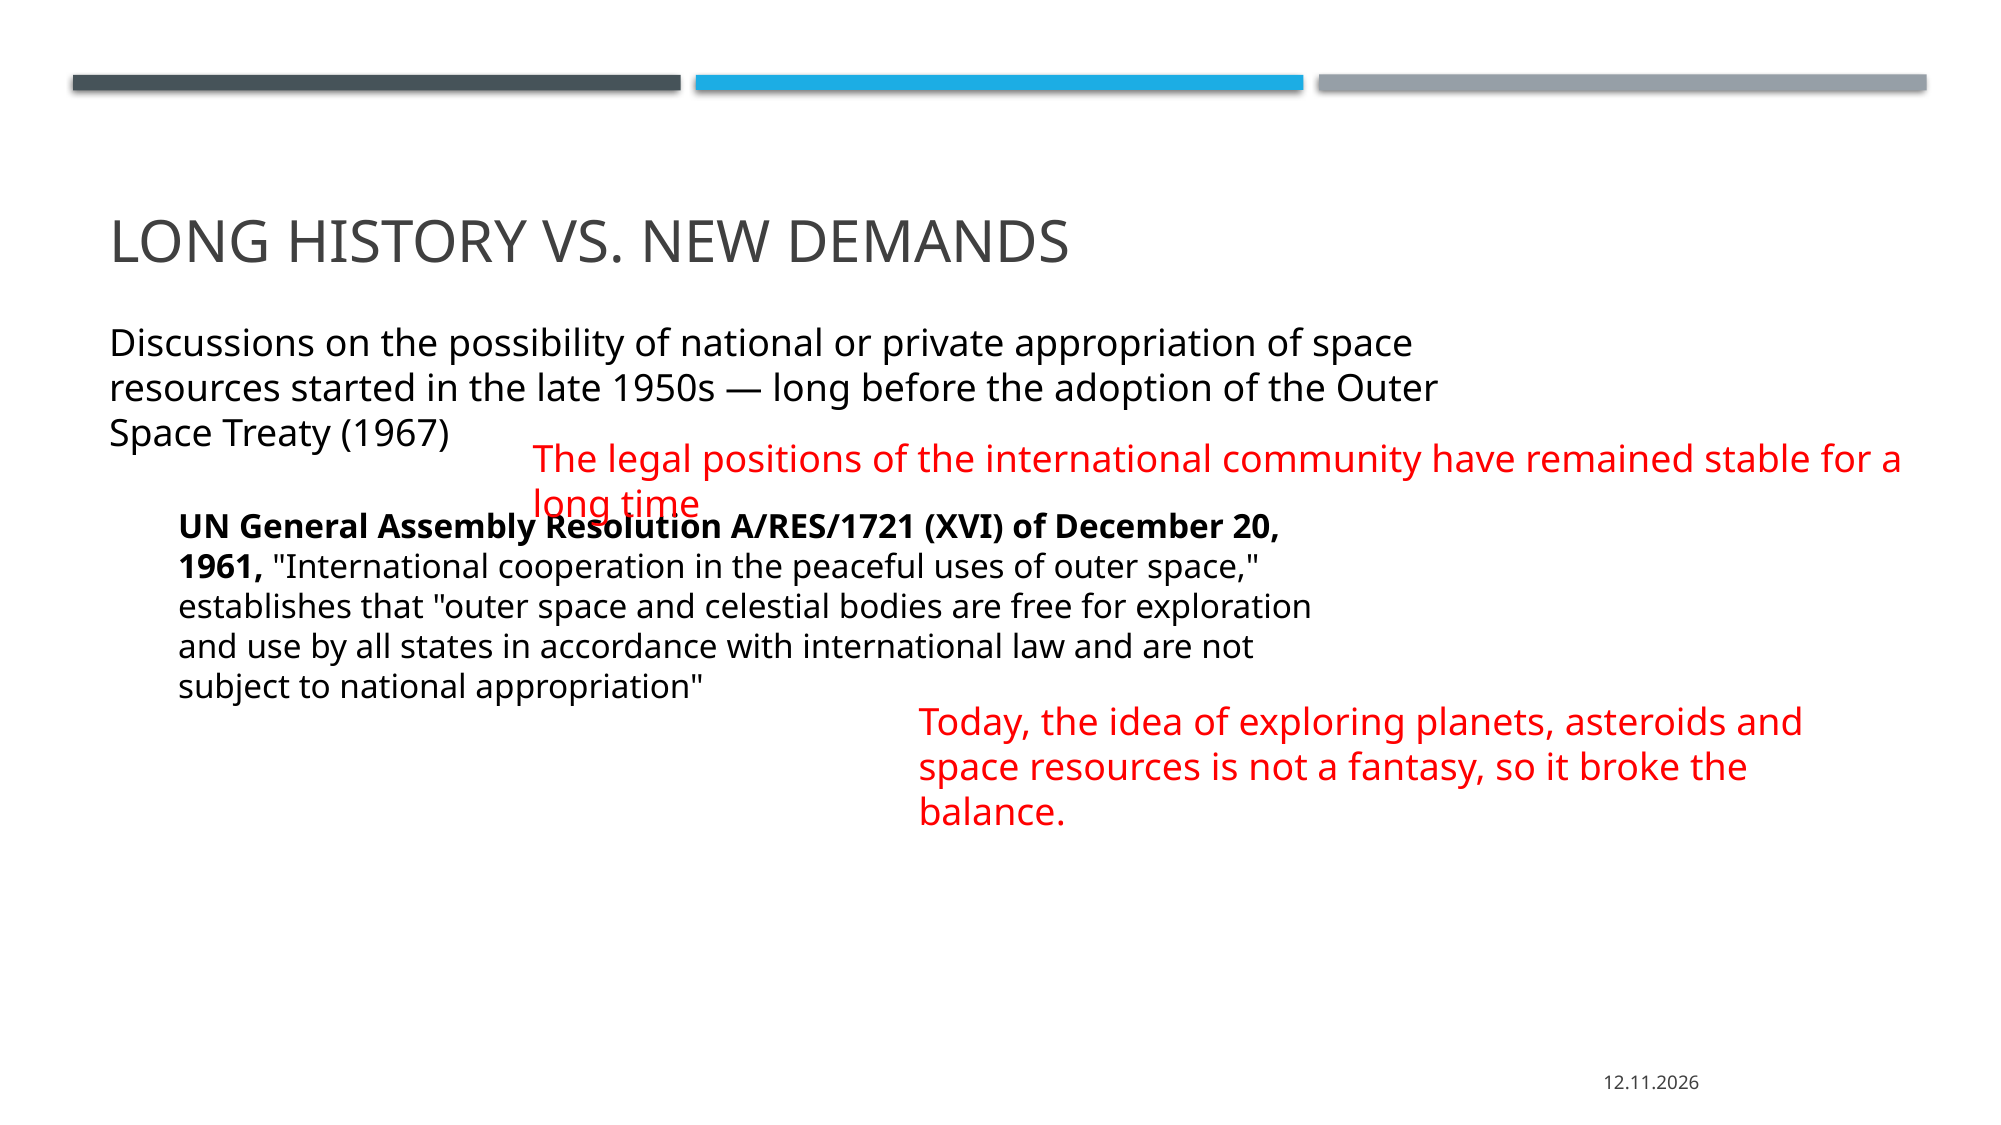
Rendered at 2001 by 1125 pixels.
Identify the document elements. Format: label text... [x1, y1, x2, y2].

text_box UN General Assembly Resolution A/RES/1721 (XVI) of December 20, 1961, "International cooperation in the peaceful uses of outer space," establishes that "outer space and celestial bodies are free for exploration and use by all states in accordance with international law and are not subject to national appropriation" [163, 497, 1371, 713]
title Long history VS. NEW DEMANDs [94, 119, 1904, 282]
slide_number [1247, 1053, 1715, 1114]
text_box Today, the idea of exploring planets, asteroids and space resources is not a fantasy, so it broke the balance. [903, 690, 1904, 841]
text_box Discussions on the possibility of national or private appropriation of space resources started in the late 1950s — long before the adoption of the Outer Space Treaty (1967) [94, 311, 1541, 462]
text_box The legal positions of the international community have remained stable for a long time [517, 427, 1978, 533]
